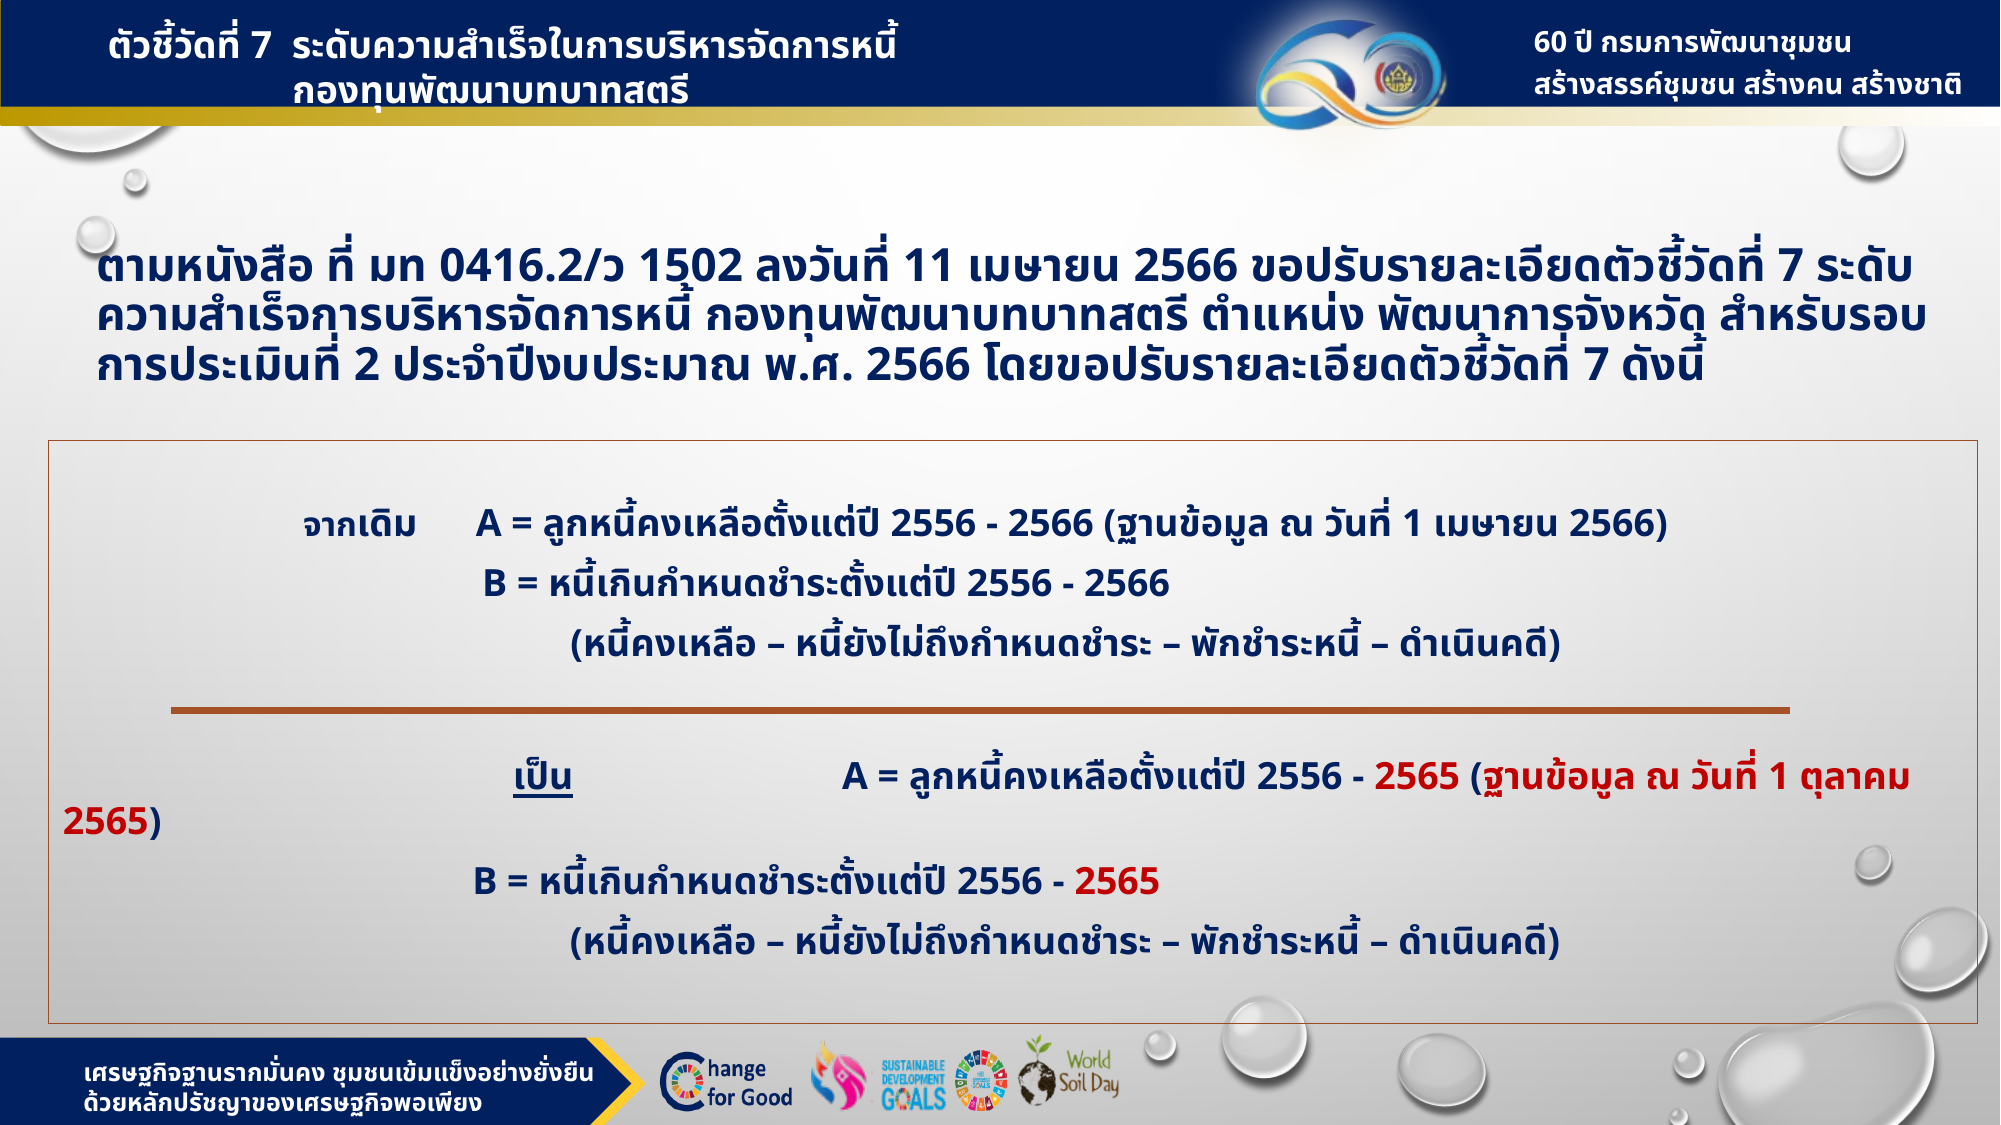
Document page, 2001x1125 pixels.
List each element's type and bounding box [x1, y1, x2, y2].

text_box [0, 1030, 1127, 1125]
text_box [48, 440, 1978, 1024]
picture [0, 219, 2000, 1125]
title [81, 219, 1944, 440]
text_box [0, 0, 2000, 219]
